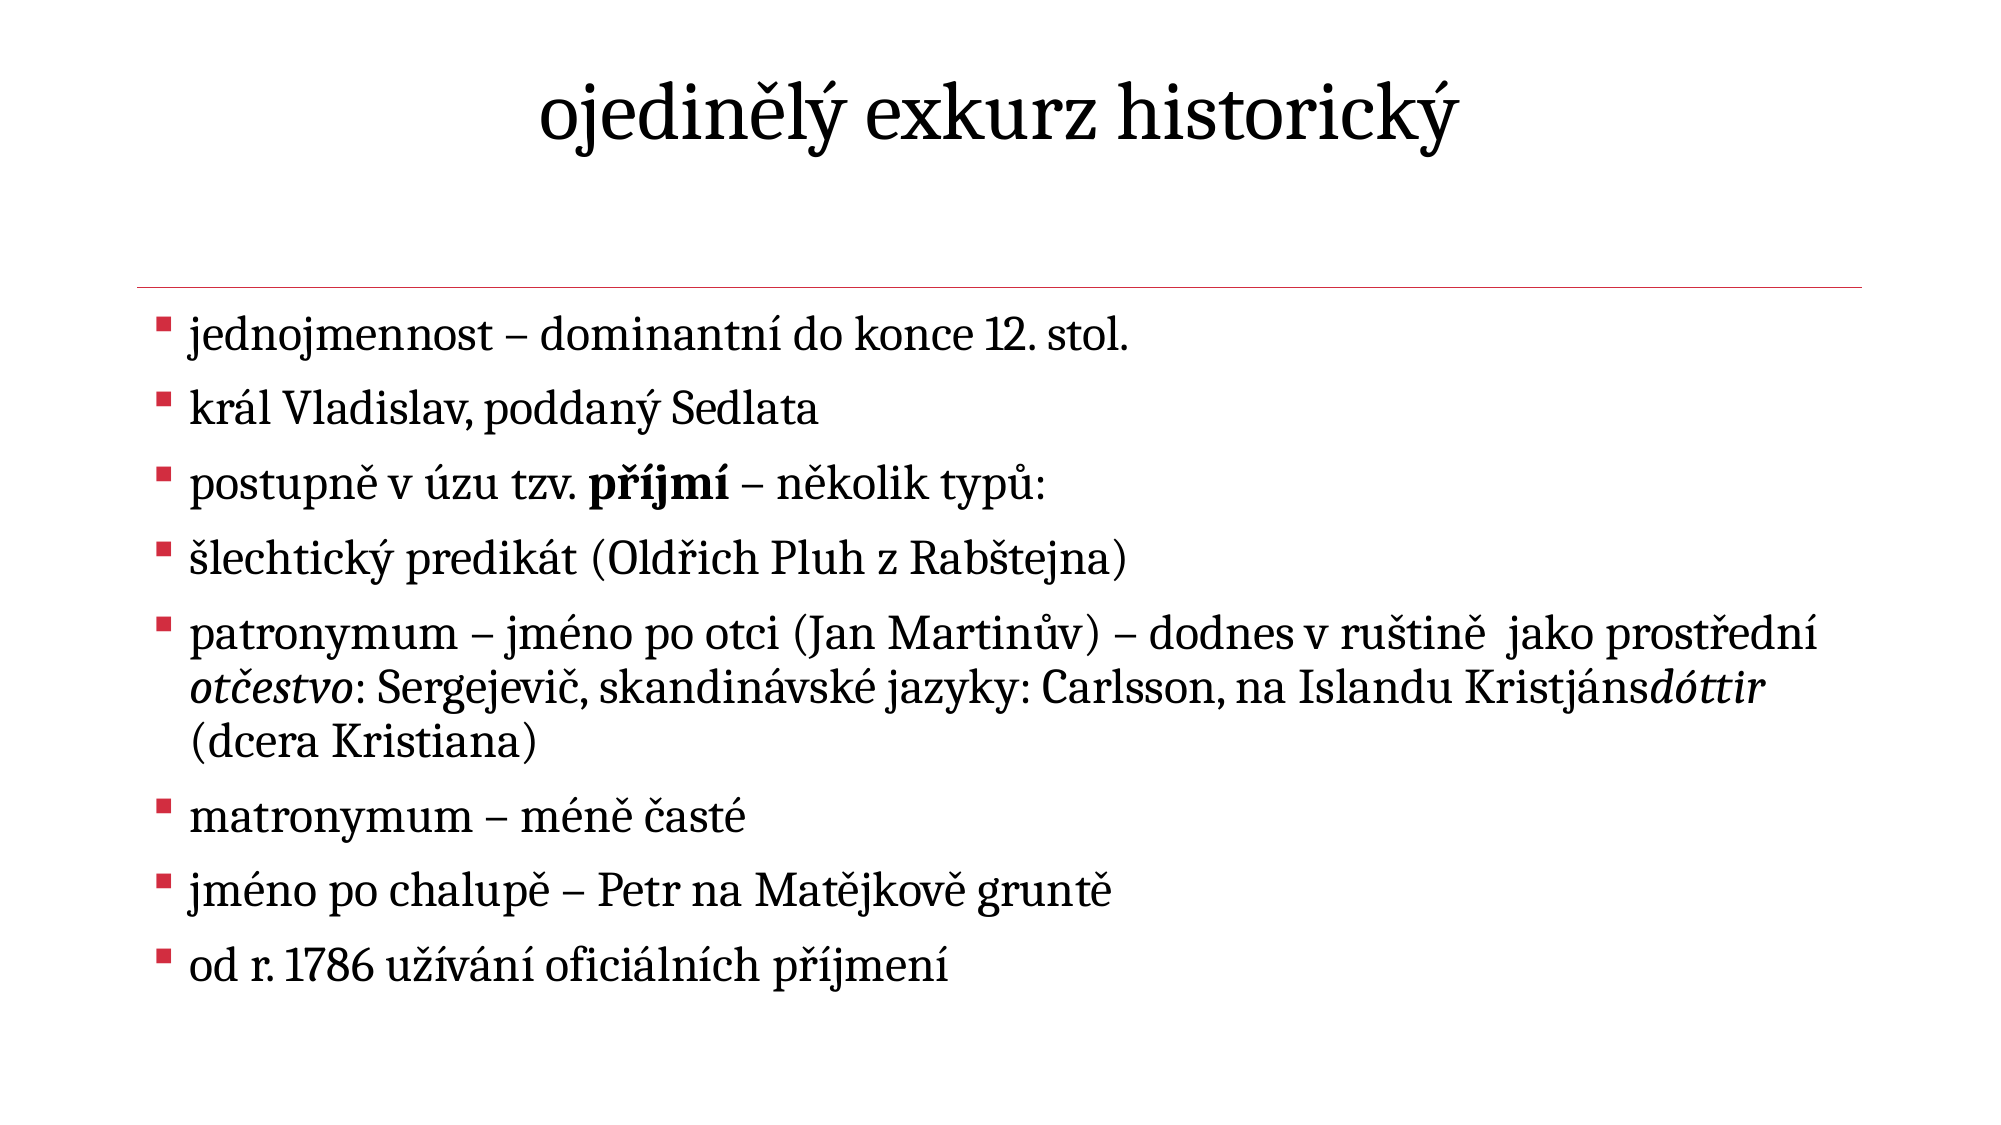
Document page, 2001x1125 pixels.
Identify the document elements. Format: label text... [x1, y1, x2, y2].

title ojedinělý exkurz historický [137, 59, 1863, 278]
list jednojmennost – dominantní do konce 12. stol. král Vladislav, poddaný Sedlata postupně v úzu tzv. příjmí – několik typů: šlechtický predikát (Oldřich Pluh z Rabštejna) patronymum – jméno po otci (Jan Martinův) – dodnes v ruštině jako prostřední otčestvo: Sergejevič, skandinávské jazyky: Carlsson, na Islandu Kristjánsdóttir (dcera Kristiana) matronymum – méně časté jméno po chalupě – Petr na Matějkově gruntě od r. 1786 užívání oficiálních příjmení [137, 299, 1863, 1014]
